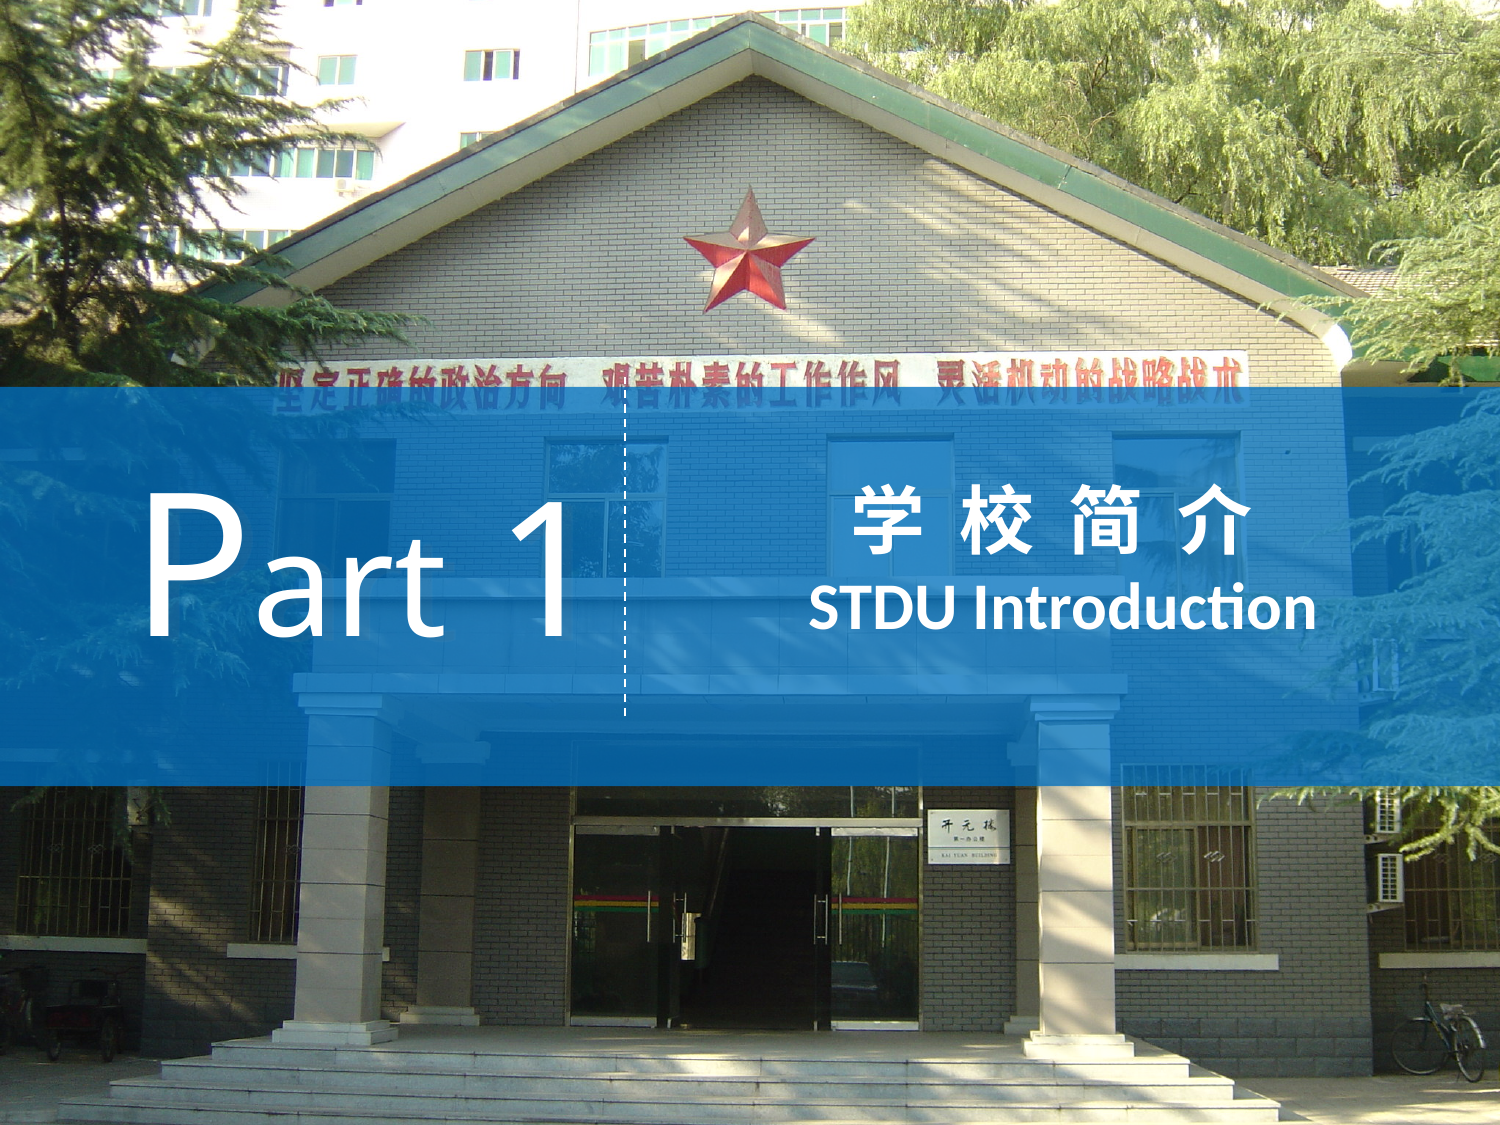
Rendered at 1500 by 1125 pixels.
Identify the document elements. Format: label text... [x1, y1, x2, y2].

text_box Part 1 [116, 429, 620, 685]
text_box 学 校 简 介 STDU Introduction [703, 465, 1400, 721]
text_box [0, 385, 1500, 788]
picture [0, 788, 1500, 1125]
picture [0, 0, 1500, 385]
